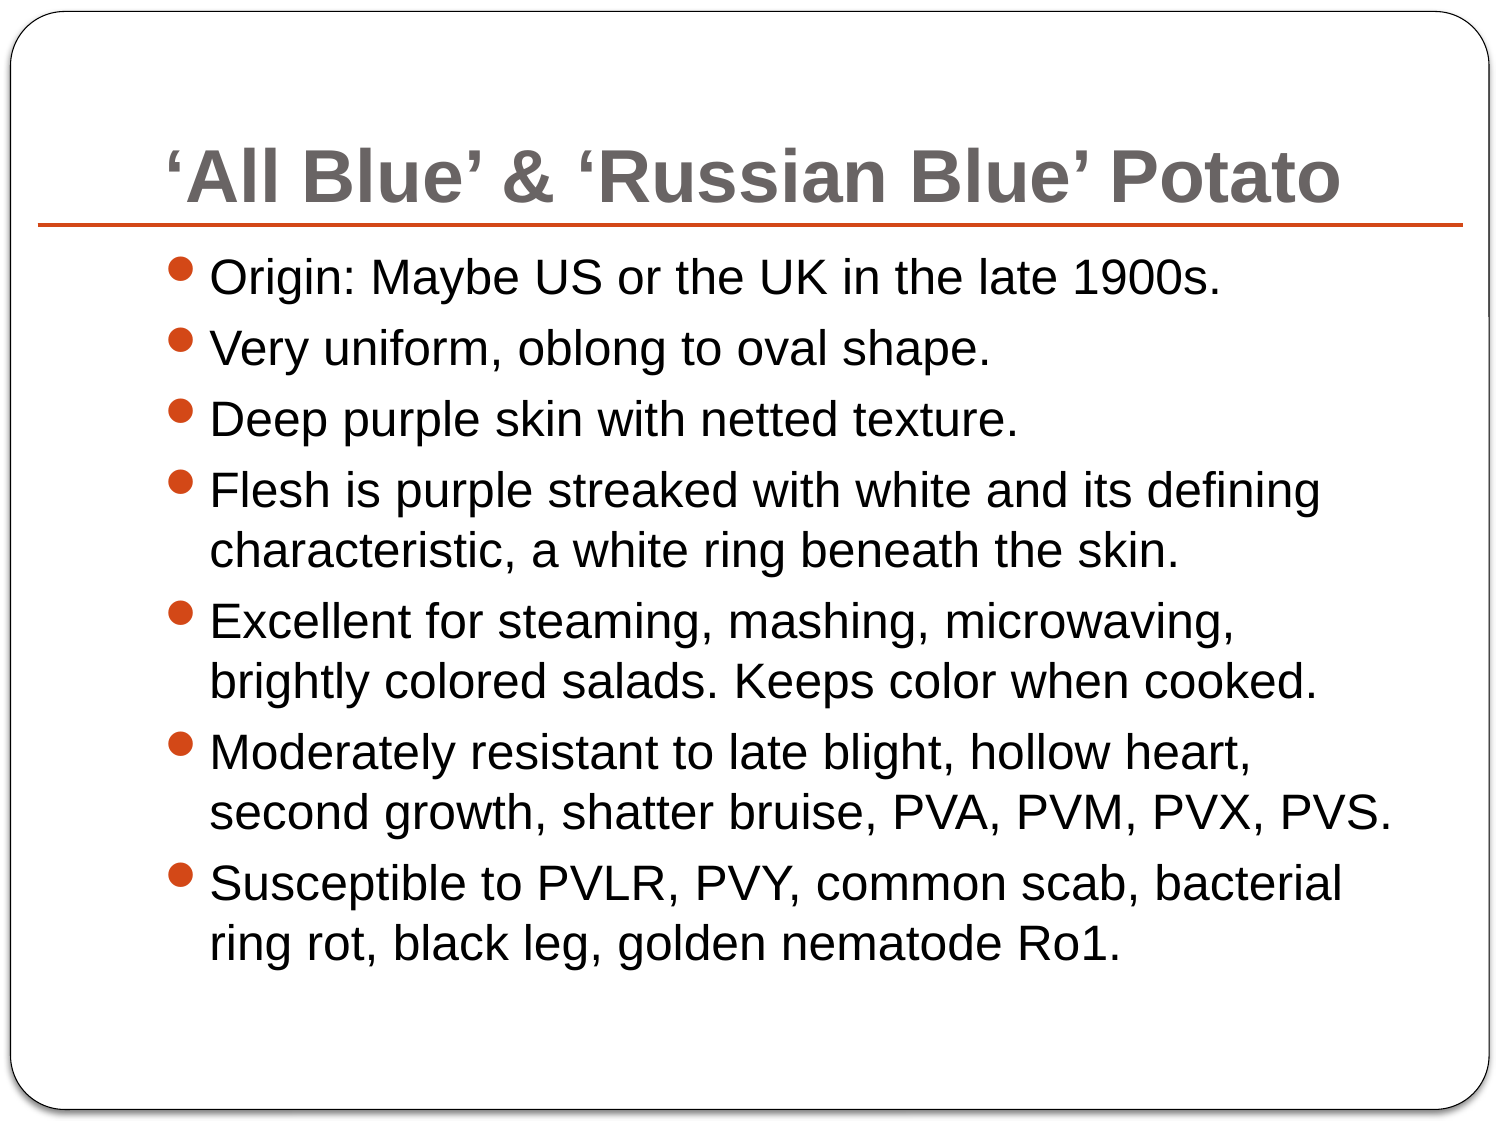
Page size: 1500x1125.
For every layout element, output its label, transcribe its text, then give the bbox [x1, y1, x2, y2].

title ‘All Blue’ & ‘Russian Blue’ Potato [150, 45, 1425, 223]
list Origin: Maybe US or the UK in the late 1900s. Very uniform, oblong to oval shape. Deep purple skin with netted texture. Flesh is purple streaked with white and its defining characteristic, a white ring beneath the skin. Excellent for steaming, mashing, microwaving, brightly colored salads. Keeps color when cooked. Moderately resistant to late blight, hollow heart, second growth, shatter bruise, PVA, PVM, PVX, PVS. Susceptible to PVLR, PVY, common scab, bacterial ring rot, black leg, golden nematode Ro1. [150, 237, 1425, 988]
